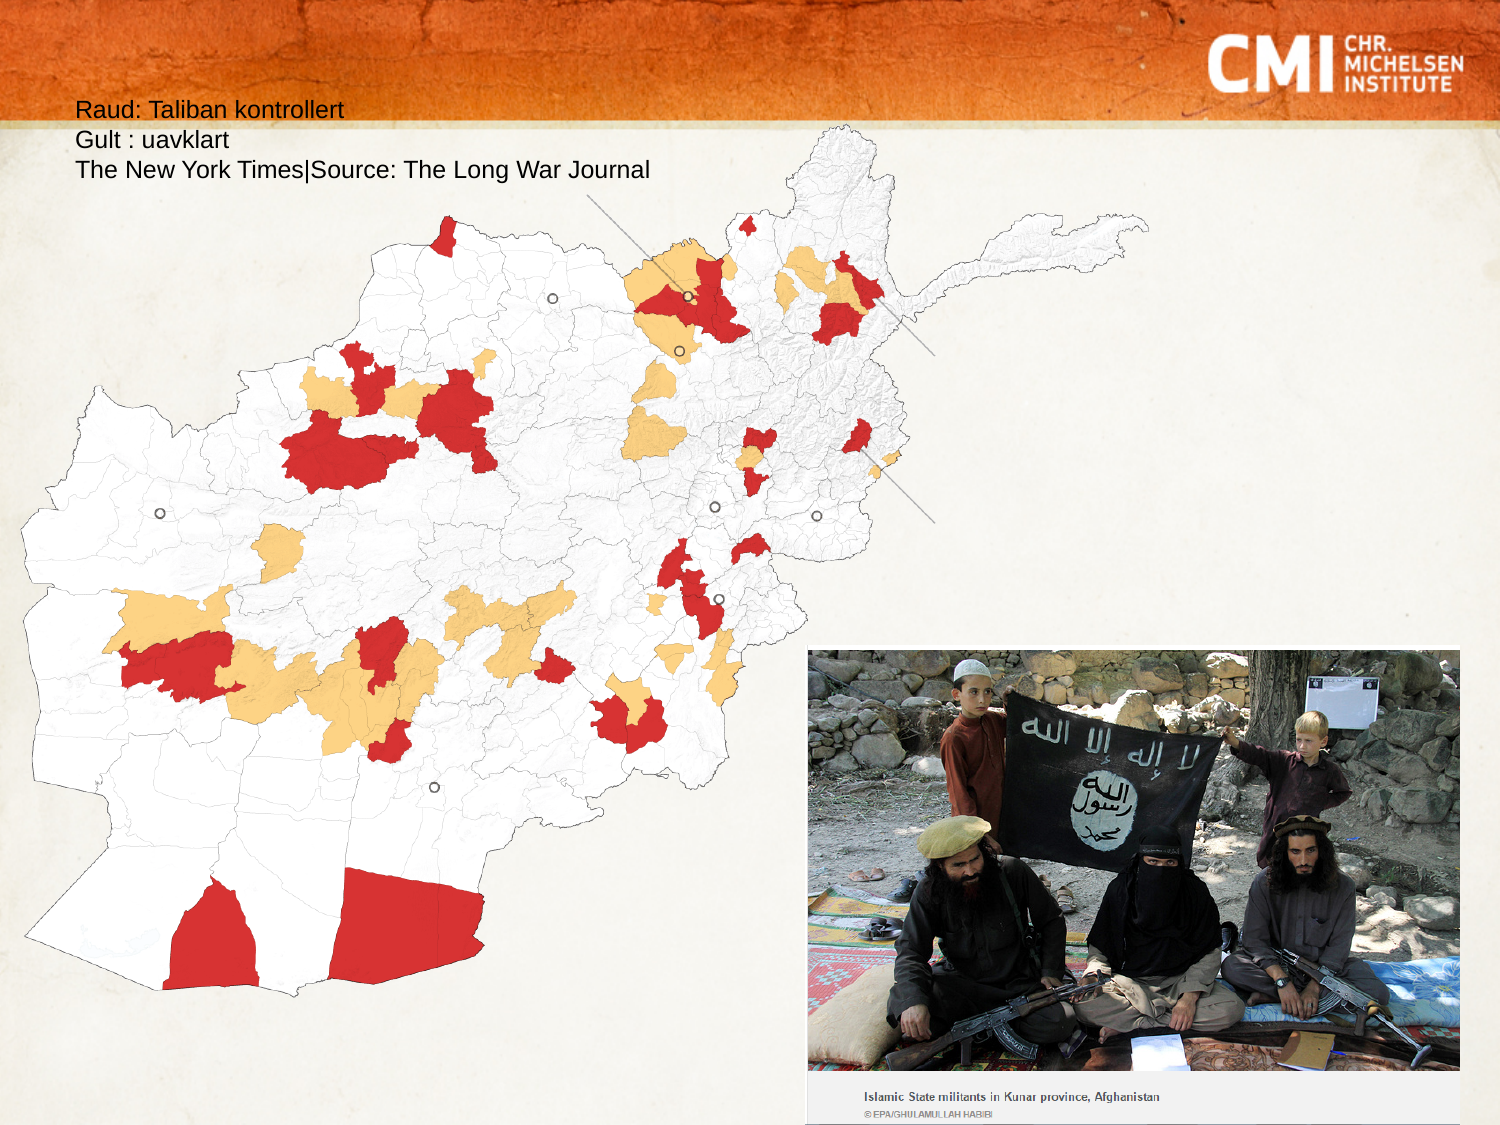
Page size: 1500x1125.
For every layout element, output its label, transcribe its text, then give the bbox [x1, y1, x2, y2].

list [17, 101, 1152, 1013]
picture [0, 0, 1500, 1125]
title Raud: Taliban kontrollert Gult : uavklart The New York Times|Source: The Long War Journal [74, 44, 1426, 233]
